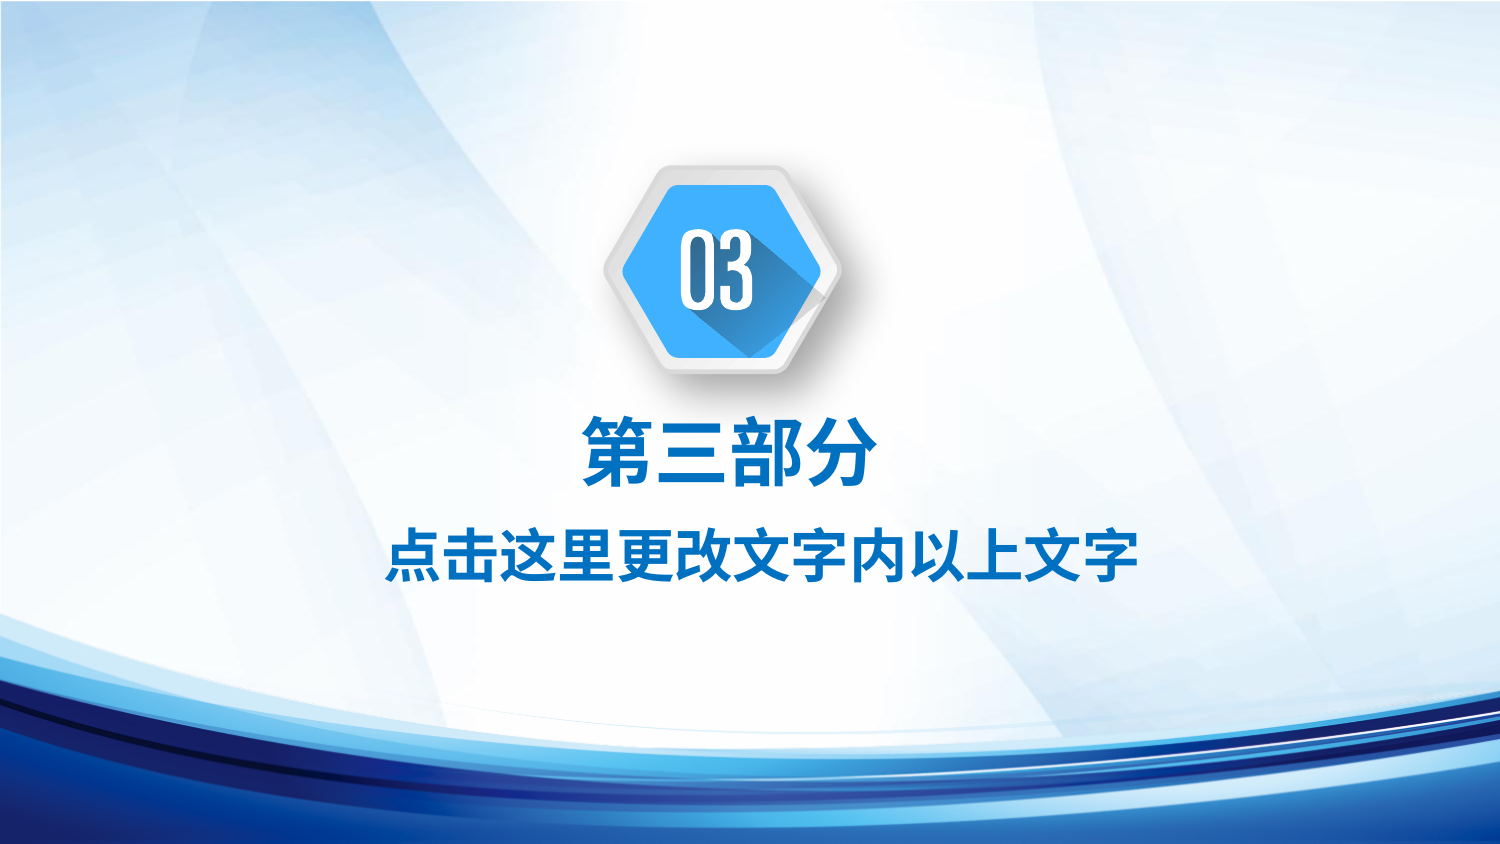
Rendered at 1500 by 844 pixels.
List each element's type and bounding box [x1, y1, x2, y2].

text_box [0, 0, 1500, 844]
text_box [604, 167, 841, 372]
